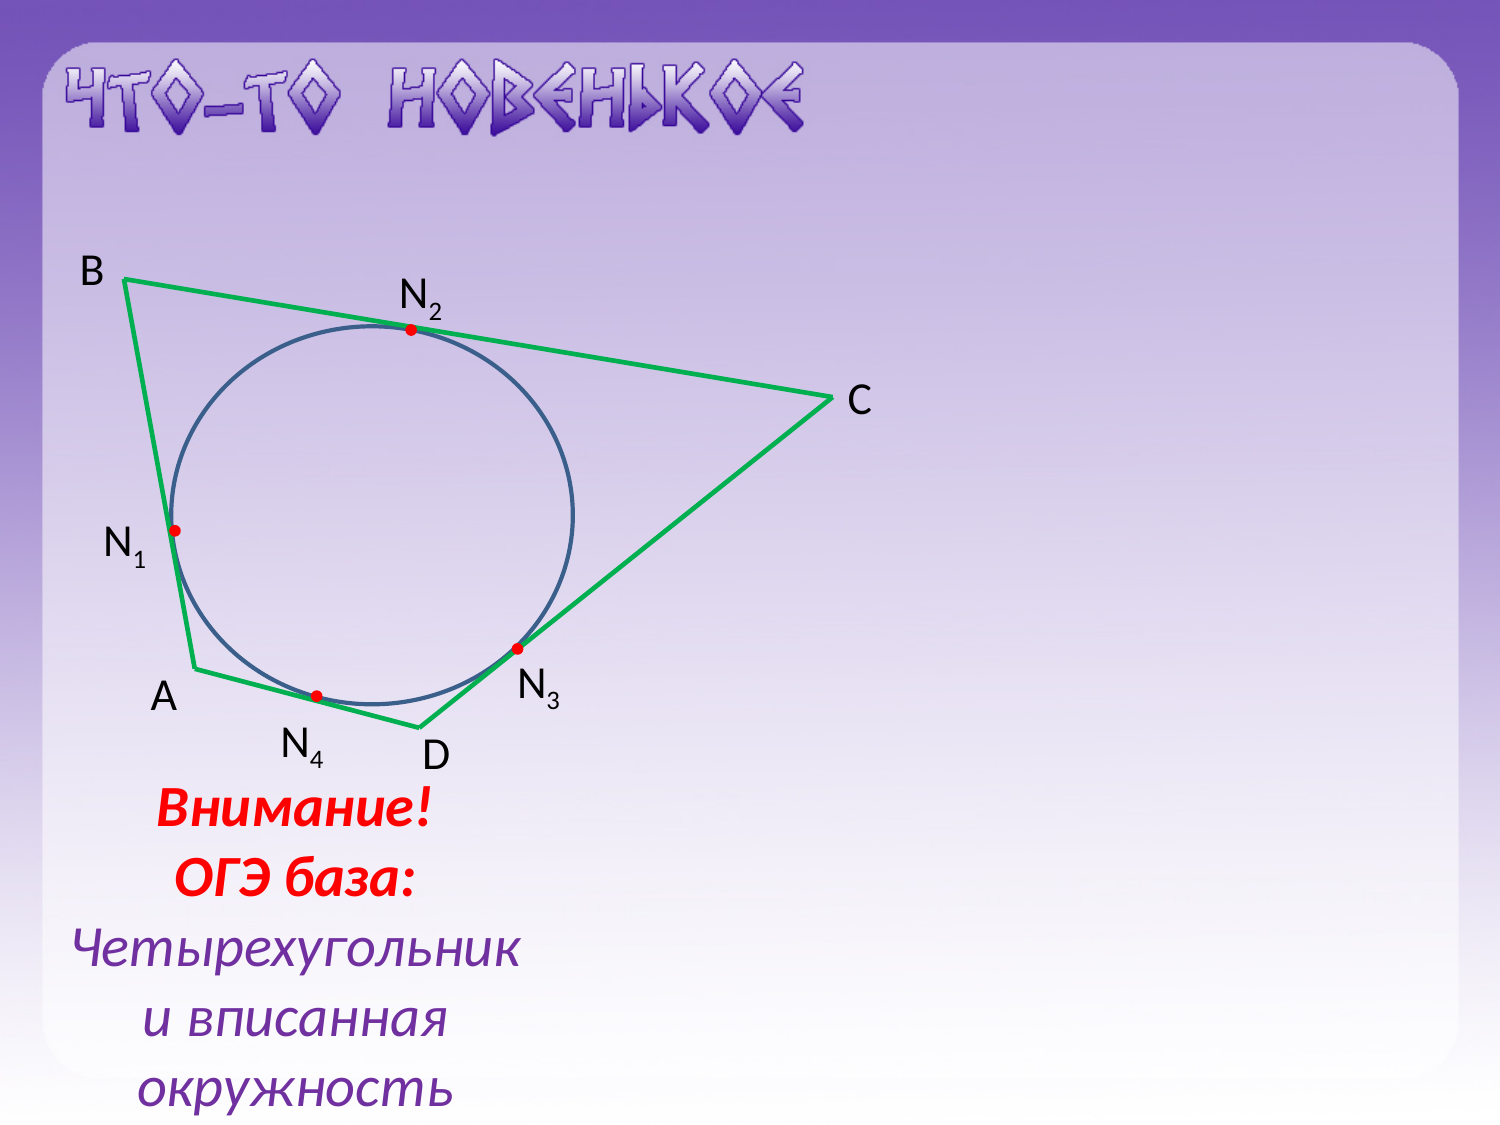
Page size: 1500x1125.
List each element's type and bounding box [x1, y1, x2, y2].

text_box [418, 396, 833, 729]
text_box [194, 668, 420, 729]
text_box [123, 278, 195, 670]
text_box [197, 278, 833, 398]
picture [0, 0, 1500, 1125]
